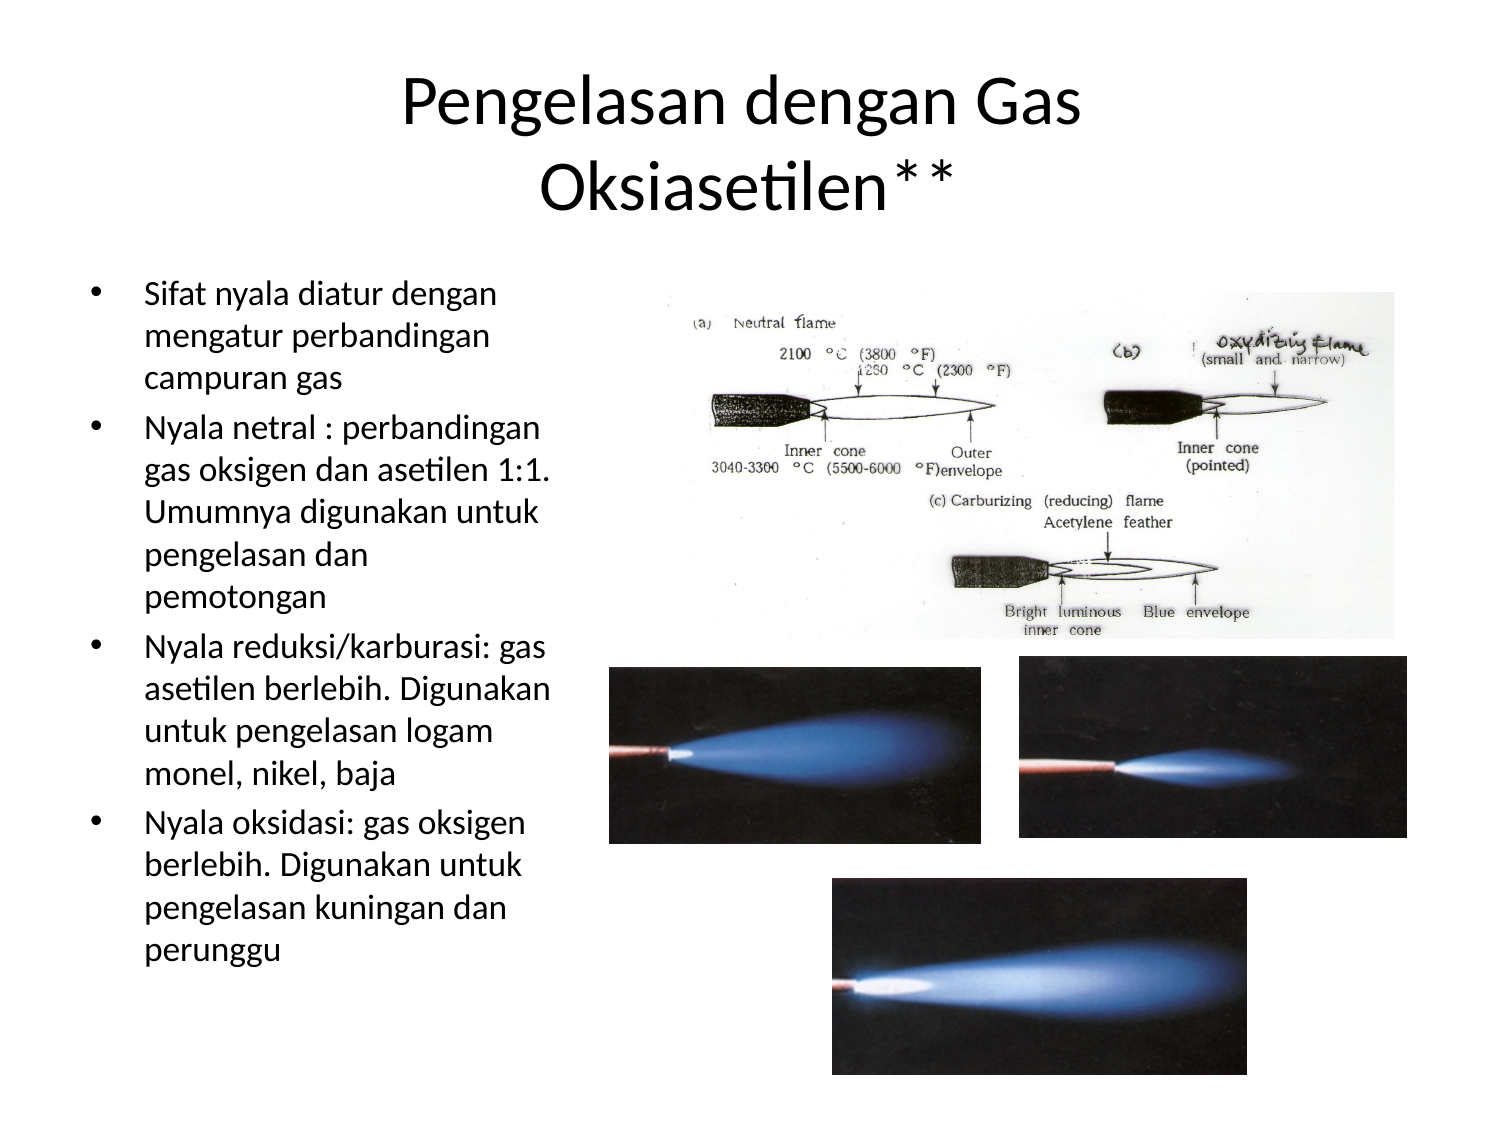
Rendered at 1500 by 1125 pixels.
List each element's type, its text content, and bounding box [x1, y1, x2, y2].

title Pengelasan dengan Gas Oksiasetilen** [75, 45, 1425, 233]
picture [609, 667, 981, 844]
list Sifat nyala diatur dengan mengatur perbandingan campuran gas Nyala netral : perbandingan gas oksigen dan asetilen 1:1. Umumnya digunakan untuk pengelasan dan pemotongan Nyala reduksi/karburasi: gas asetilen berlebih. Digunakan untuk pengelasan logam monel, nikel, baja Nyala oksidasi: gas oksigen berlebih. Digunakan untuk pengelasan kuningan dan perunggu [75, 262, 575, 1020]
picture [667, 292, 1395, 639]
picture [1019, 656, 1407, 839]
picture [831, 878, 1247, 1075]
